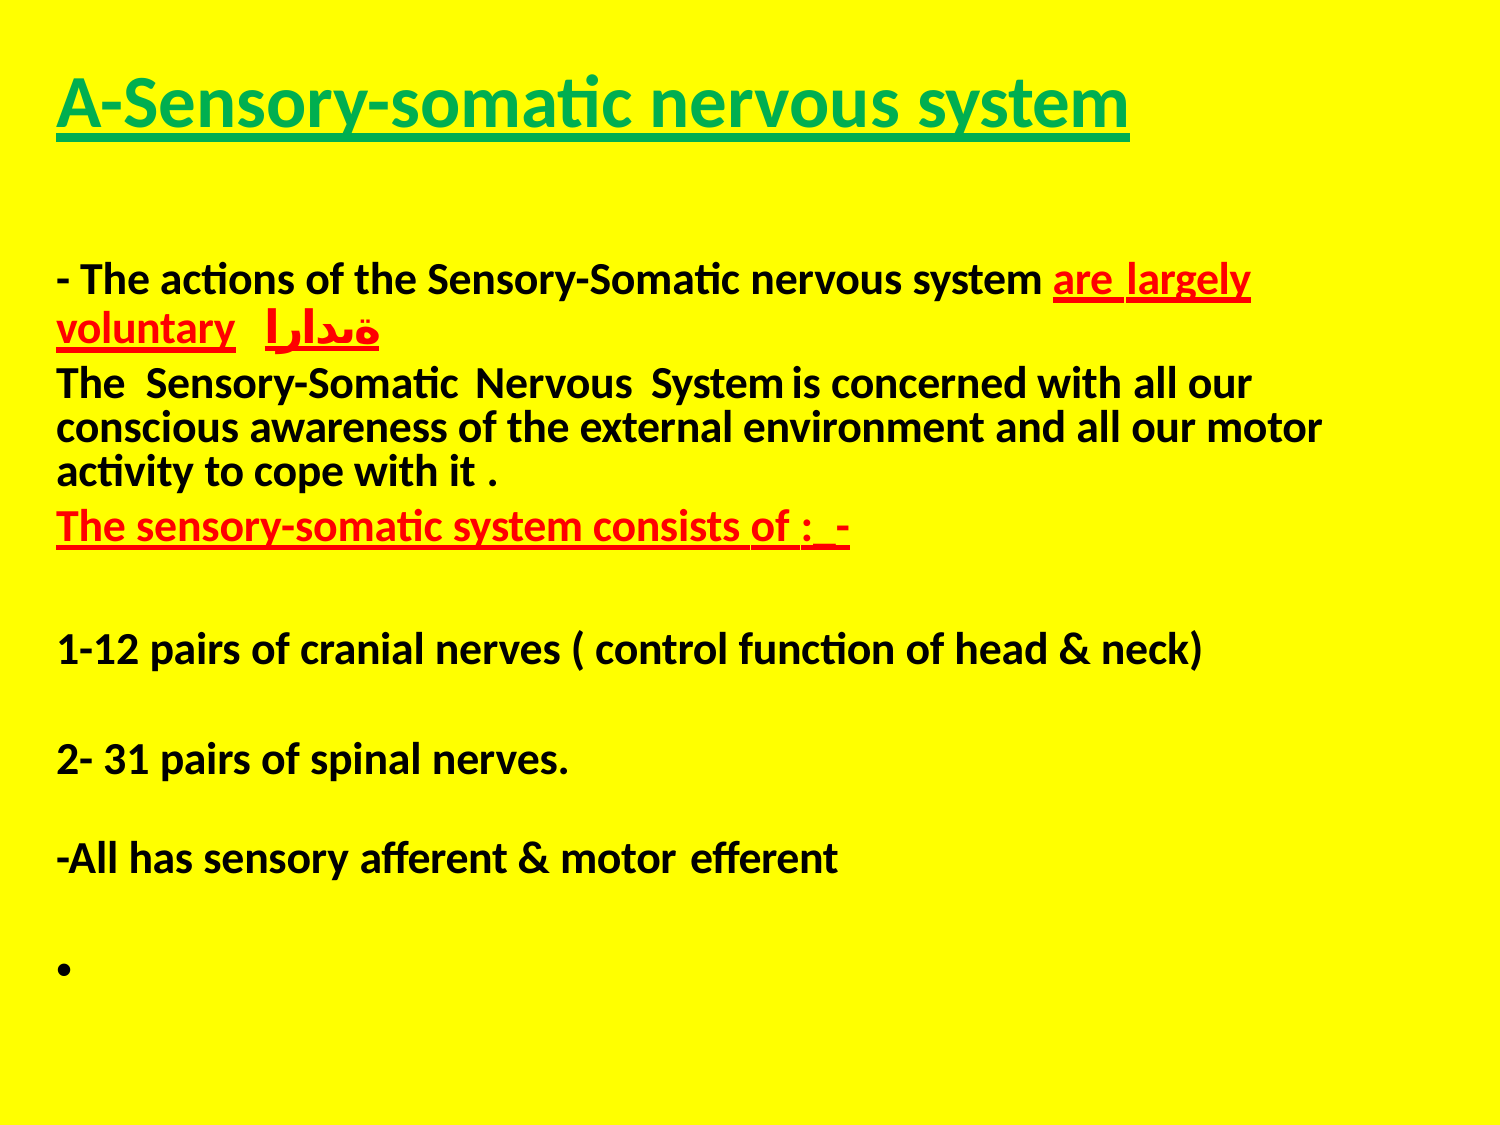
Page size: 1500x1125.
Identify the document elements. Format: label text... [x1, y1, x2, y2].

text_box - The actions of the Sensory-Somatic nervous system are largely voluntary ةيدارا The Sensory-Somatic Nervous System is concerned with all our conscious awareness of the external environment and all our motor activity to cope with it . The sensory-somatic system consists of :_- 1-12 pairs of cranial nerves ( control function of head & neck) 2- 31 pairs of spinal nerves. -All has sensory afferent & motor efferent • [54, 254, 1344, 995]
title A-Sensory-somatic nervous system [54, 52, 1141, 241]
